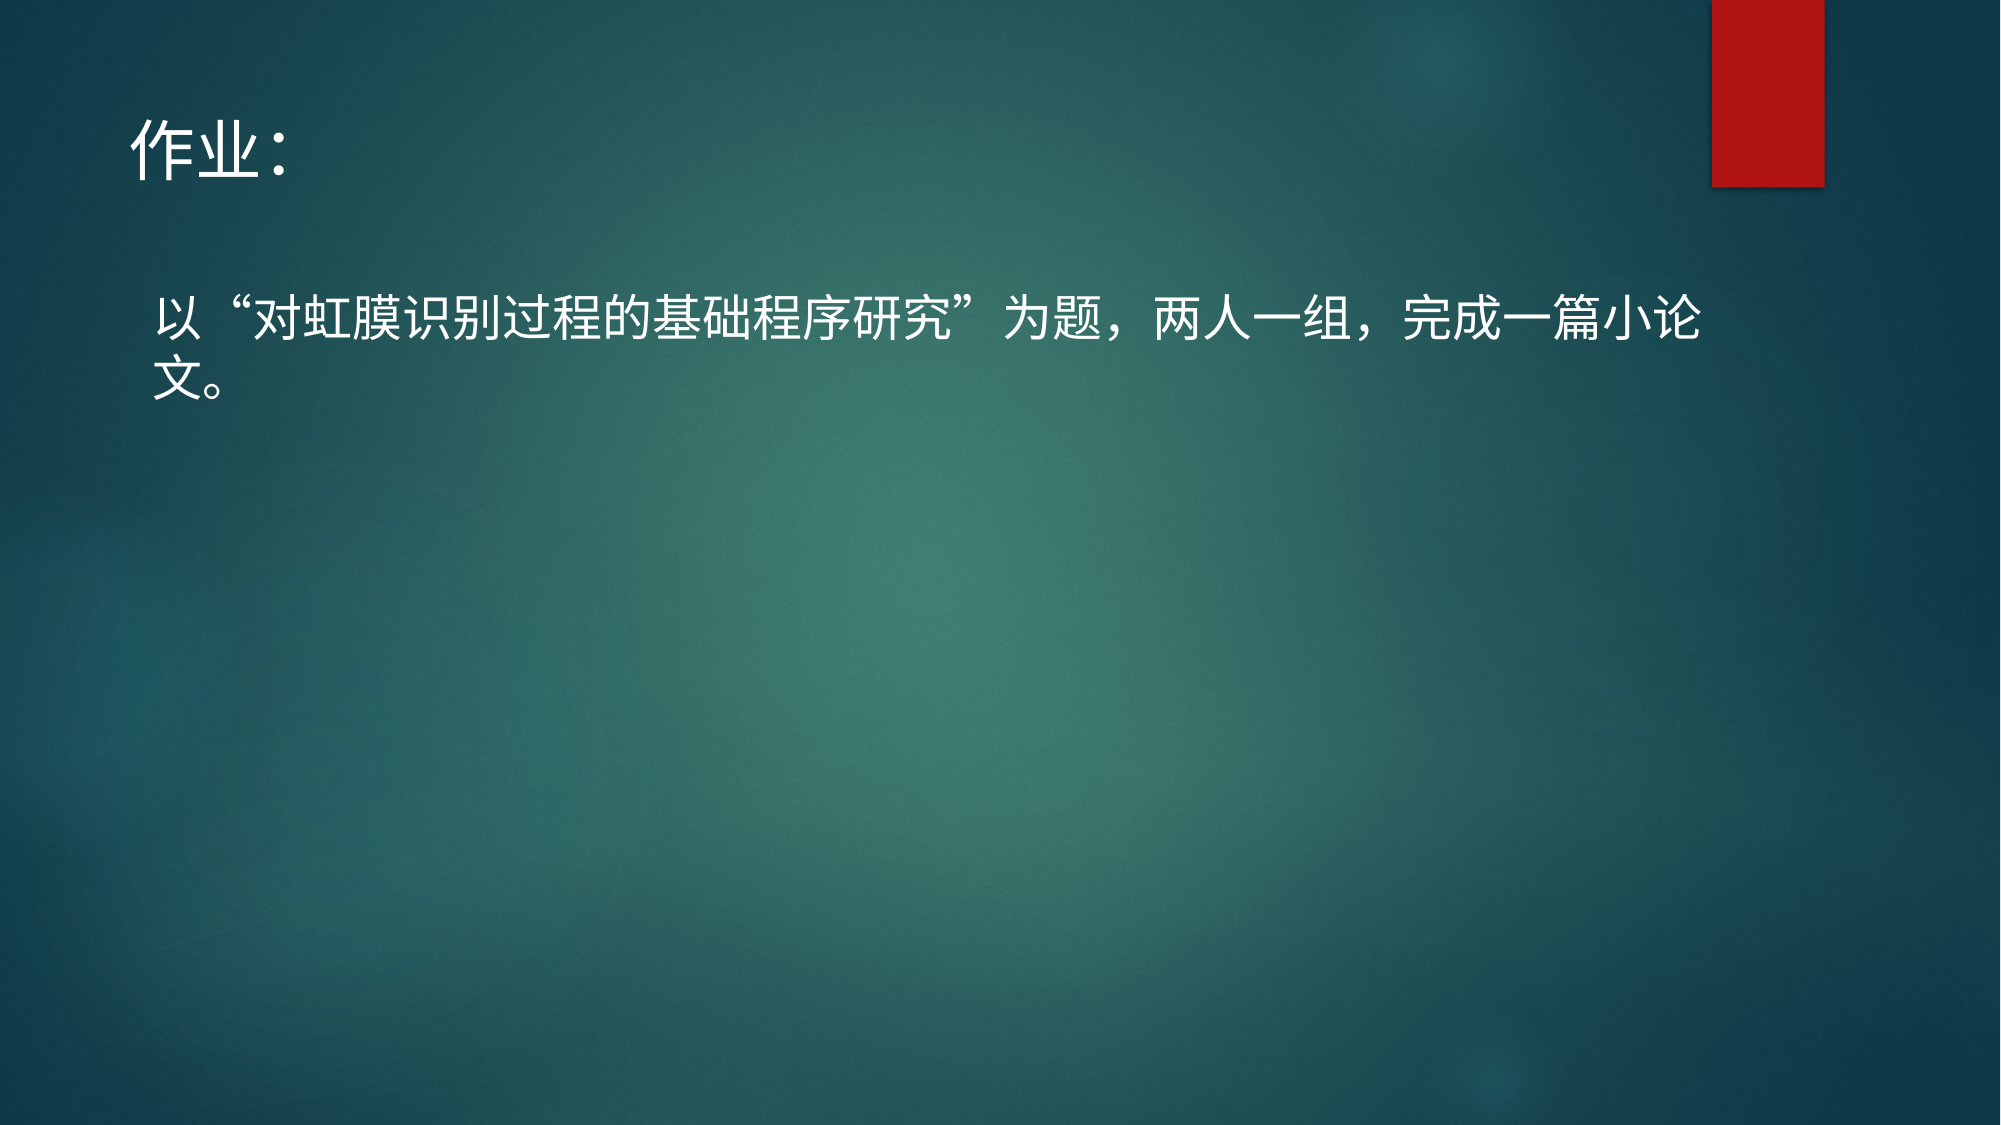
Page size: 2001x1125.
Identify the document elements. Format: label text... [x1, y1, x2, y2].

text_box 以“对虹膜识别过程的基础程序研究”为题，两人一组，完成一篇小论文。 [137, 278, 1756, 414]
text_box 作业： [114, 101, 422, 197]
picture [0, 0, 2001, 1125]
